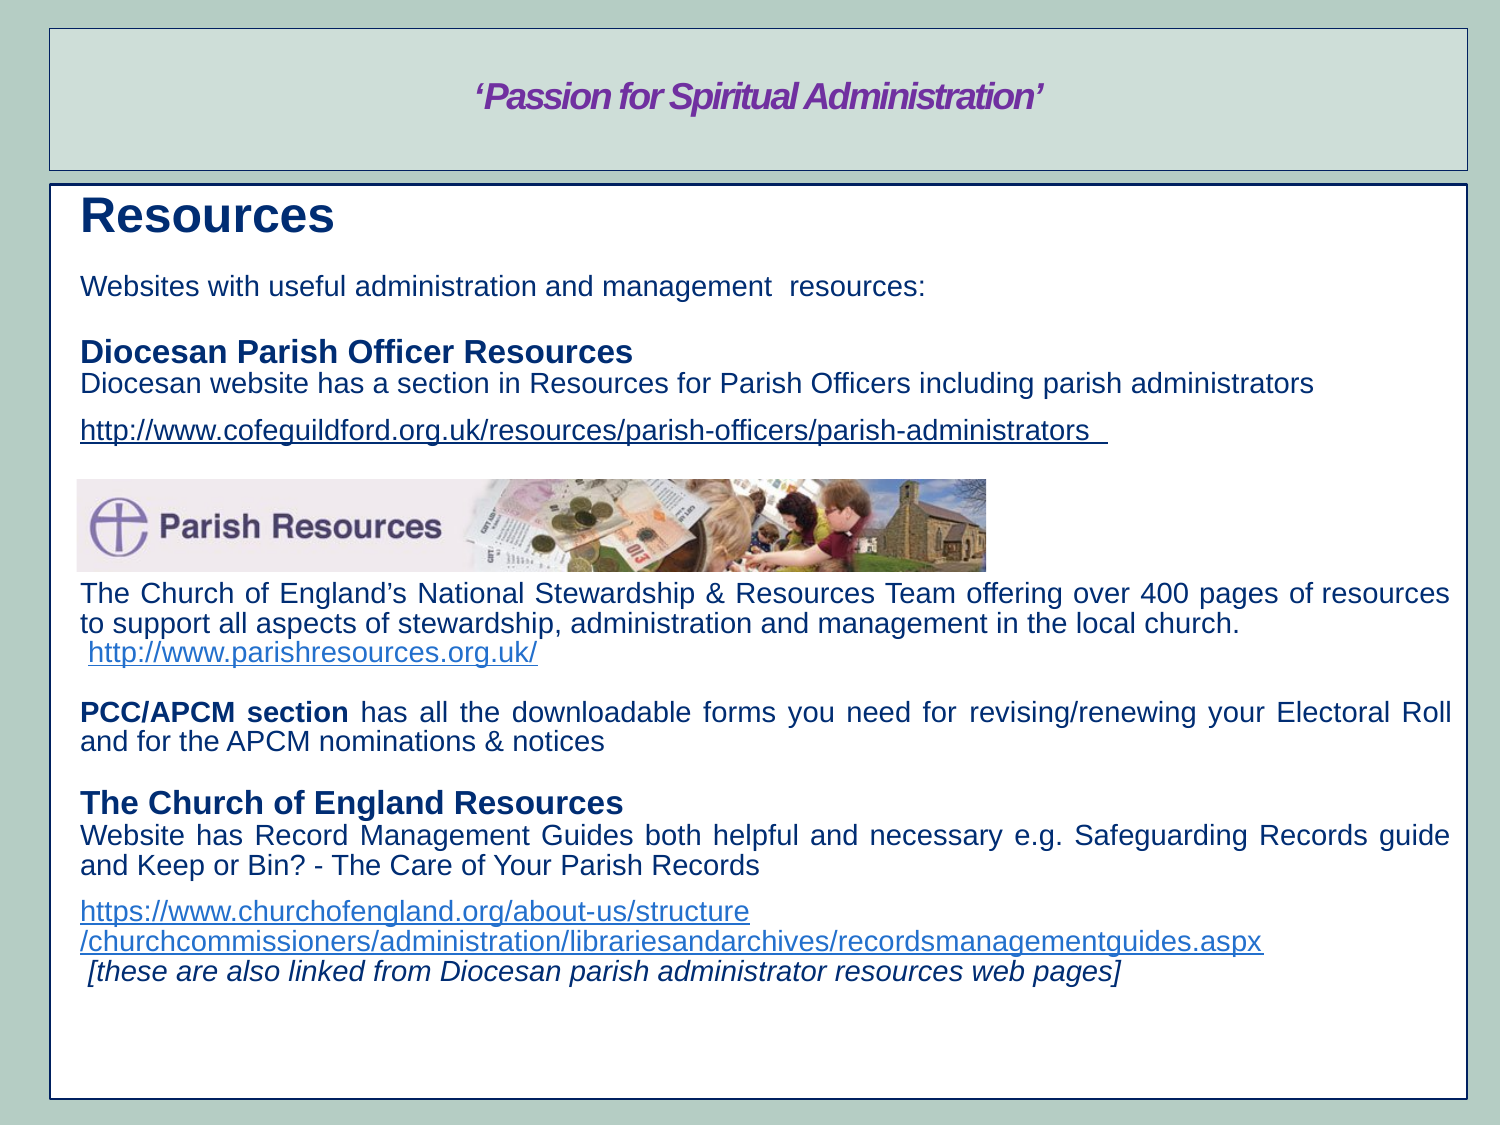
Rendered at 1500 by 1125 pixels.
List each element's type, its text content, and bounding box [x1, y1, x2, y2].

picture [76, 479, 987, 573]
title ‘Passion for Spiritual Administration’ [49, 28, 1468, 171]
list Resources Websites with useful administration and management resources: Diocesan Parish Officer Resources Diocesan website has a section in Resources for Parish Officers including parish administrators http://www.cofeguildford.org.uk/resources/parish-officers/parish-administrators The Church of England’s National Stewardship & Resources Team offering over 400 pages of resources to support all aspects of stewardship, administration and management in the local church. http://www.parishresources.org.uk/ PCC/APCM section has all the downloadable forms you need for revising/renewing your Electoral Roll and for the APCM nominations & notices The Church of England Resources Website has Record Management Guides both helpful and necessary e.g. Safeguarding Records guide and Keep or Bin? - The Care of Your Parish Records https://www.churchofengland.org/about-us/structure/churchcommissioners/administration/librariesandarchives/recordsmanagementguides.aspx [these are also linked from Diocesan parish administrator resources web pages] [49, 183, 1468, 1100]
